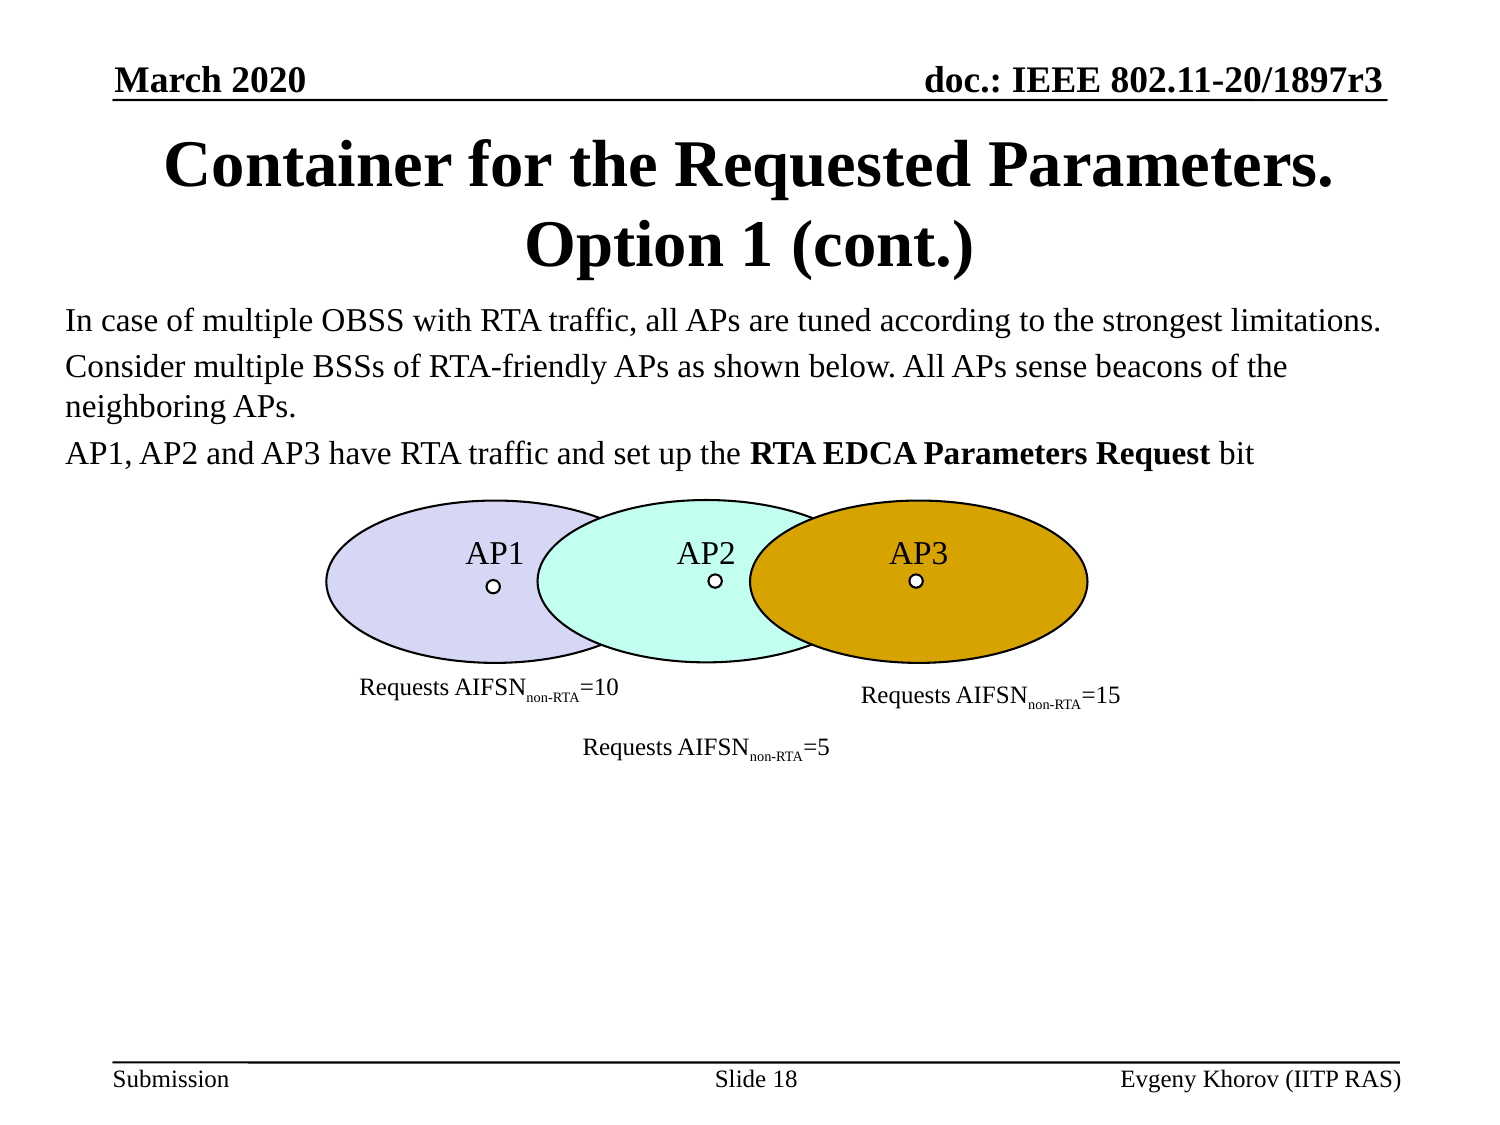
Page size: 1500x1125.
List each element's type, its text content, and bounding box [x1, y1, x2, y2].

text_box AP3 [750, 500, 1088, 663]
text_box AP1 [326, 500, 601, 663]
footer Evgeny Khorov (IITP RAS) [949, 1061, 1402, 1093]
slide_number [114, 54, 309, 101]
text_box AP2 [537, 500, 813, 663]
list In case of multiple OBSS with RTA traffic, all APs are tuned according to the strongest limitations. Consider multiple BSSs of RTA-friendly APs as shown below. All APs sense beacons of the neighboring APs. AP1, AP2 and AP3 have RTA traffic and set up the RTA EDCA Parameters Request bit [49, 290, 1451, 441]
text_box Requests AIFSNnon-RTA=5 [554, 722, 858, 772]
text_box Requests AIFSNnon-RTA=15 [839, 671, 1143, 720]
text_box [909, 574, 923, 588]
text_box Requests AIFSNnon-RTA=10 [337, 663, 641, 713]
text_box [486, 579, 500, 594]
slide_number Slide 18 [712, 1061, 800, 1093]
text_box [708, 574, 722, 588]
title Container for the Requested Parameters. Option 1 (cont.) [112, 112, 1388, 288]
